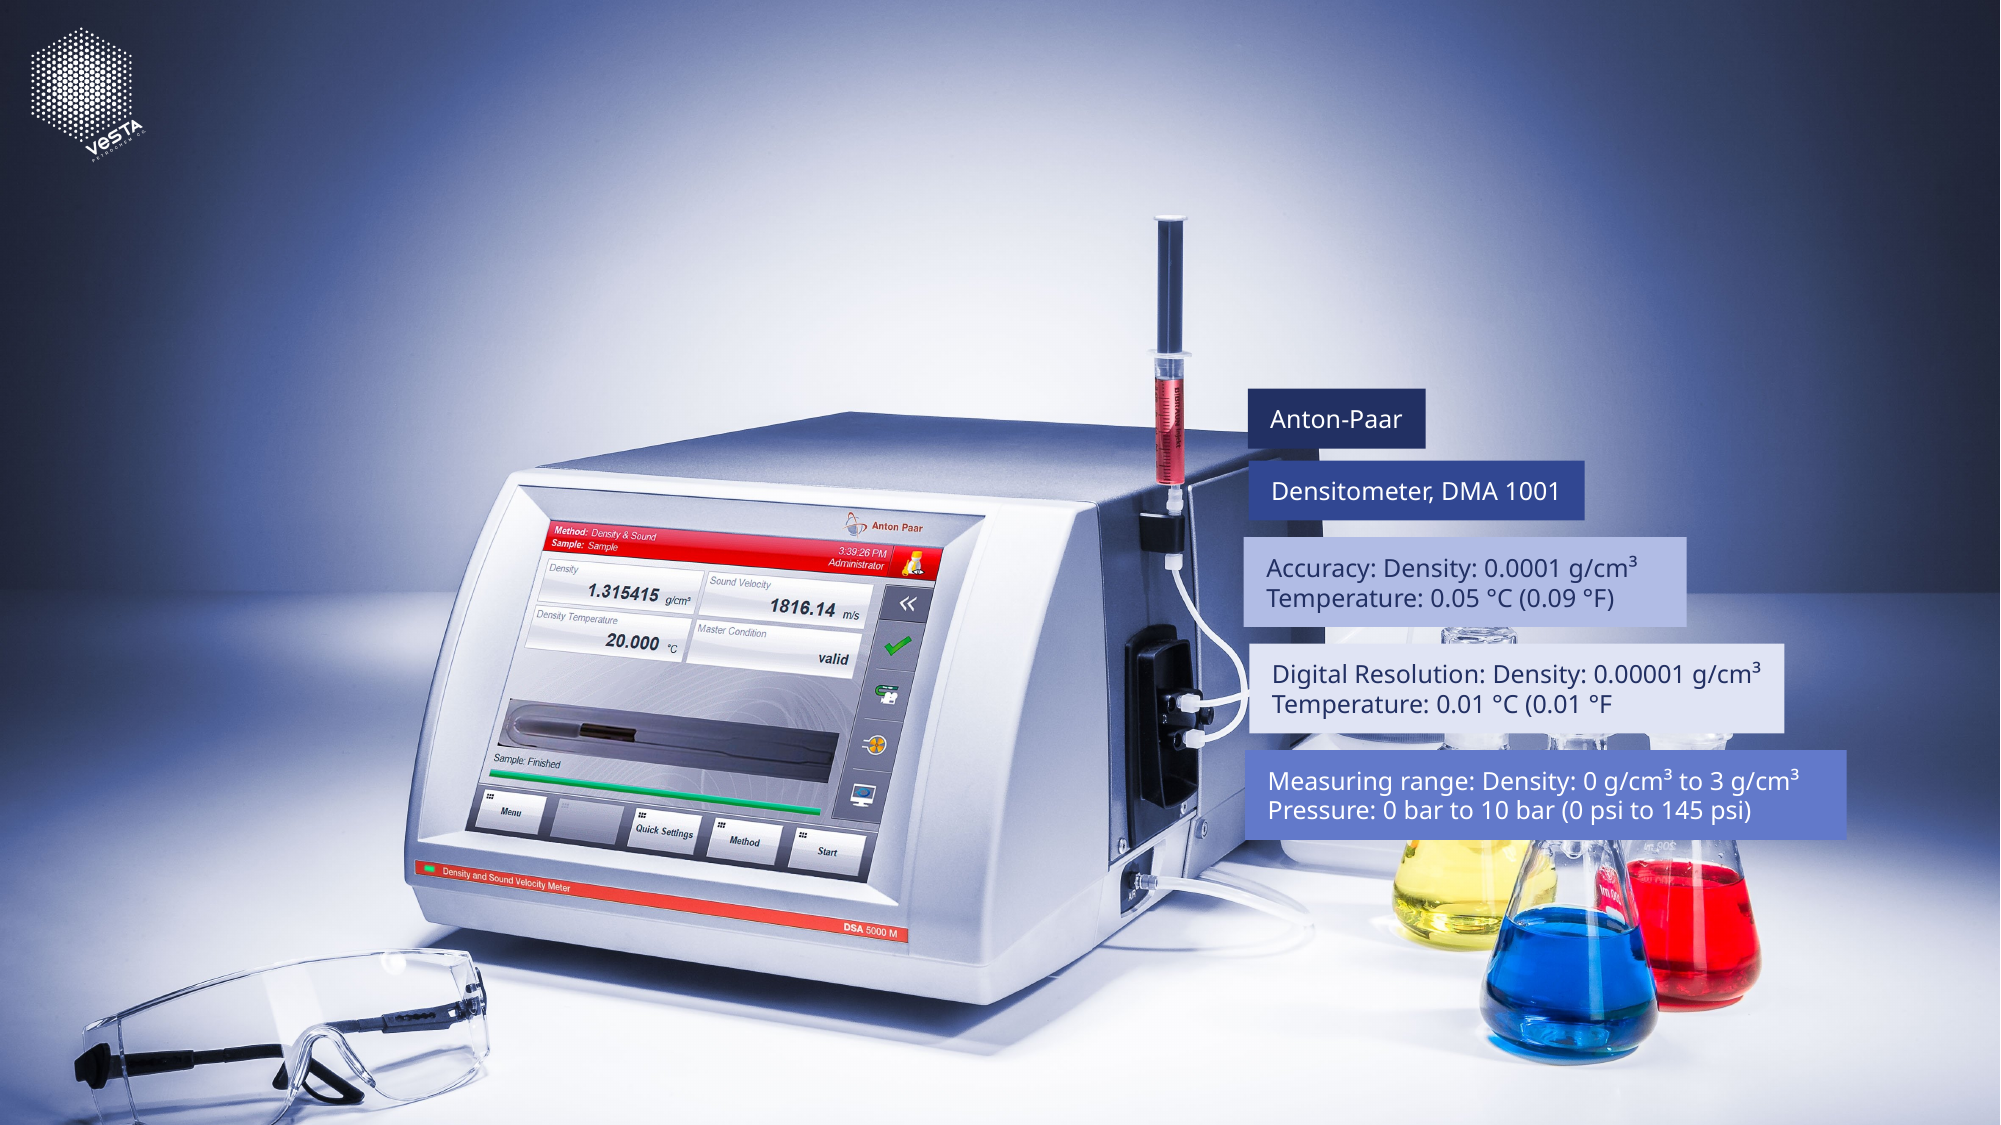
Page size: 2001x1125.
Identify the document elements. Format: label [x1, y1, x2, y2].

picture [0, 0, 2000, 1125]
text_box [29, 26, 146, 151]
